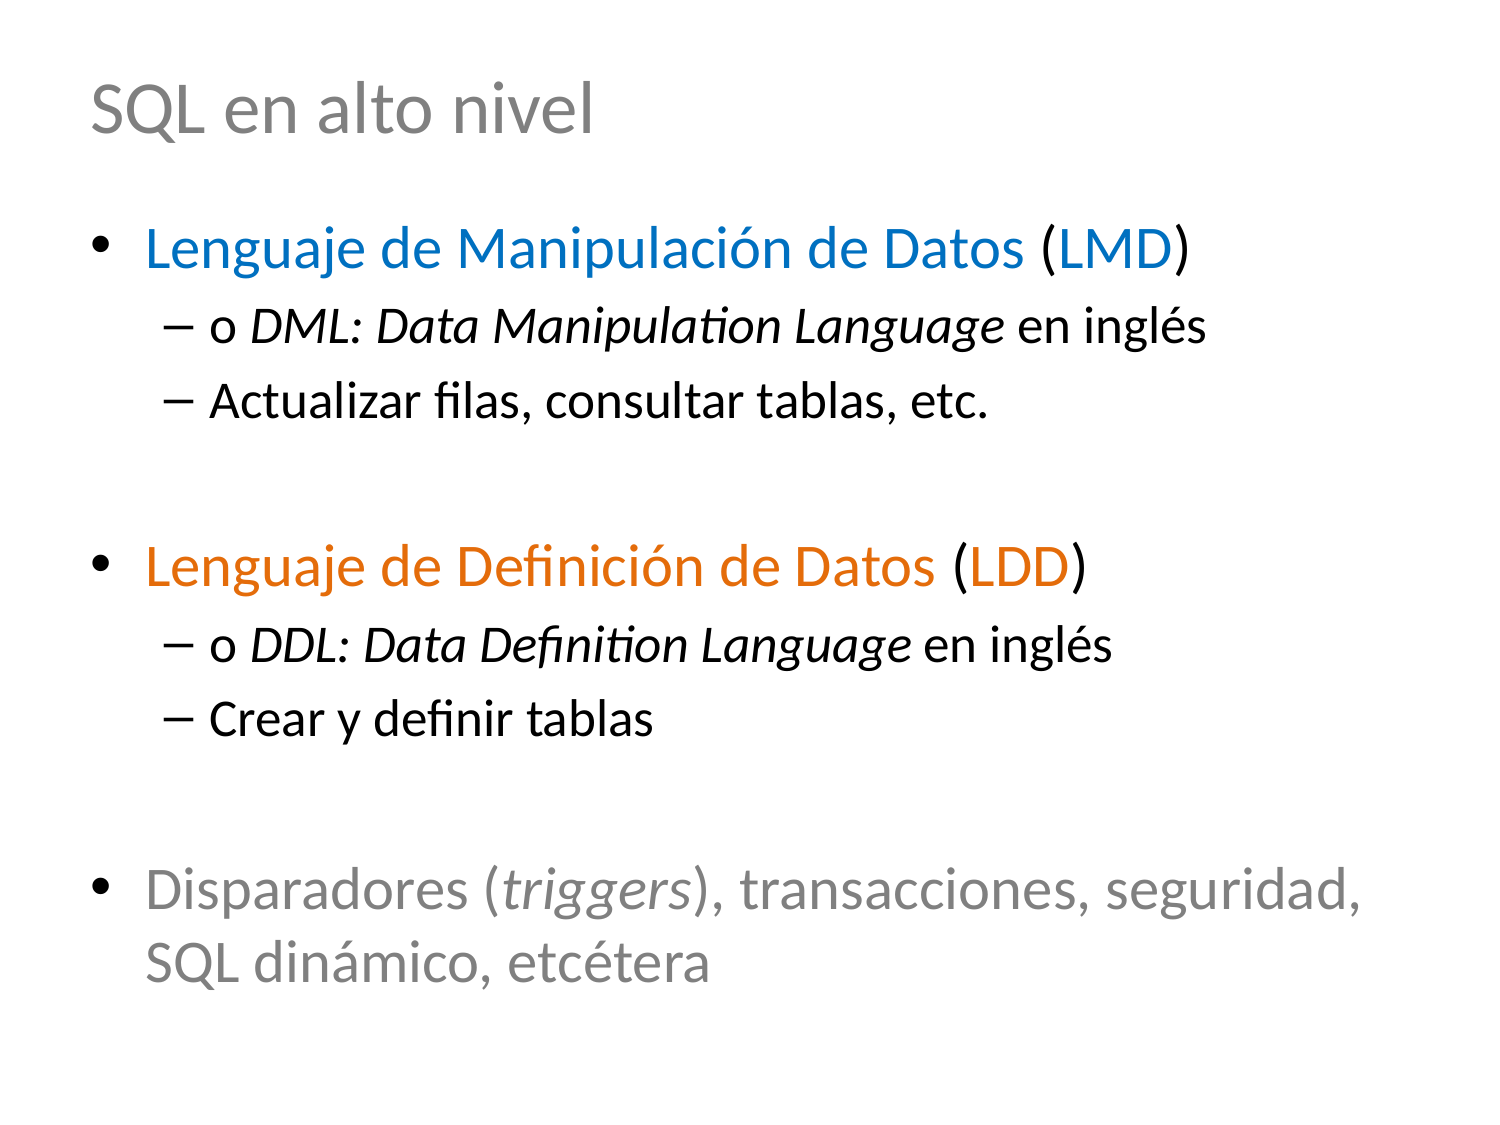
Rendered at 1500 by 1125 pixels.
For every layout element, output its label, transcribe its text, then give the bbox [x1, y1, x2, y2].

title SQL en alto nivel [75, 45, 1425, 163]
list Lenguaje de Manipulación de Datos (LMD) o DML: Data Manipulation Language en inglés Actualizar filas, consultar tablas, etc. Lenguaje de Definición de Datos (LDD) o DDL: Data Definition Language en inglés Crear y definir tablas Disparadores (triggers), transacciones, seguridad, SQL dinámico, etcétera [75, 200, 1425, 1005]
